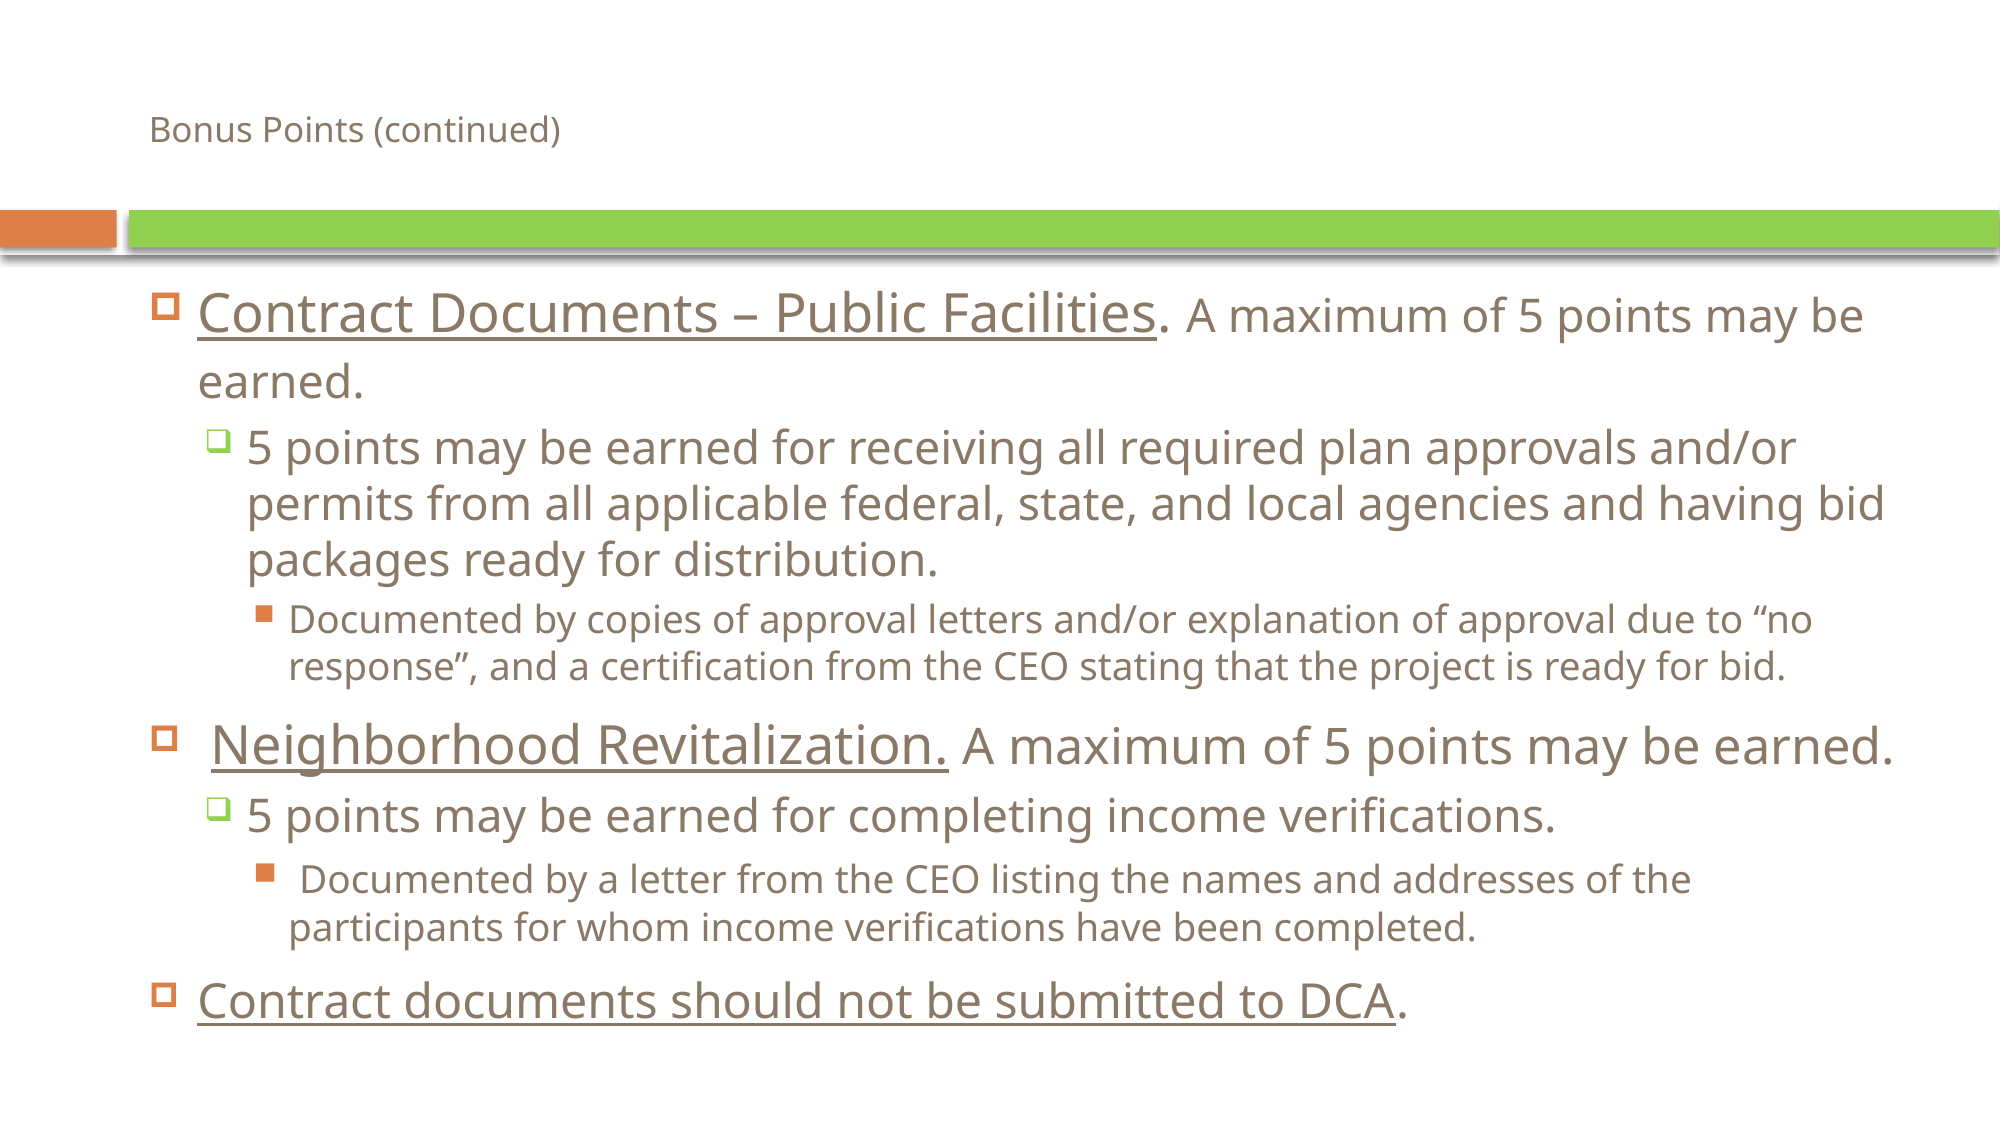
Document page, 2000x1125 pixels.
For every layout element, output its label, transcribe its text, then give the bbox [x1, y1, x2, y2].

title Bonus Points (continued) [133, 37, 1917, 200]
list Contract Documents – Public Facilities. A maximum of 5 points may be earned. 5 points may be earned for receiving all required plan approvals and/or permits from all applicable federal, state, and local agencies and having bid packages ready for distribution. Documented by copies of approval letters and/or explanation of approval due to “no response”, and a certification from the CEO stating that the project is ready for bid. Neighborhood Revitalization. A maximum of 5 points may be earned. 5 points may be earned for completing income verifications. Documented by a letter from the CEO listing the names and addresses of the participants for whom income verifications have been completed. Contract documents should not be submitted to DCA. [133, 262, 1917, 1050]
